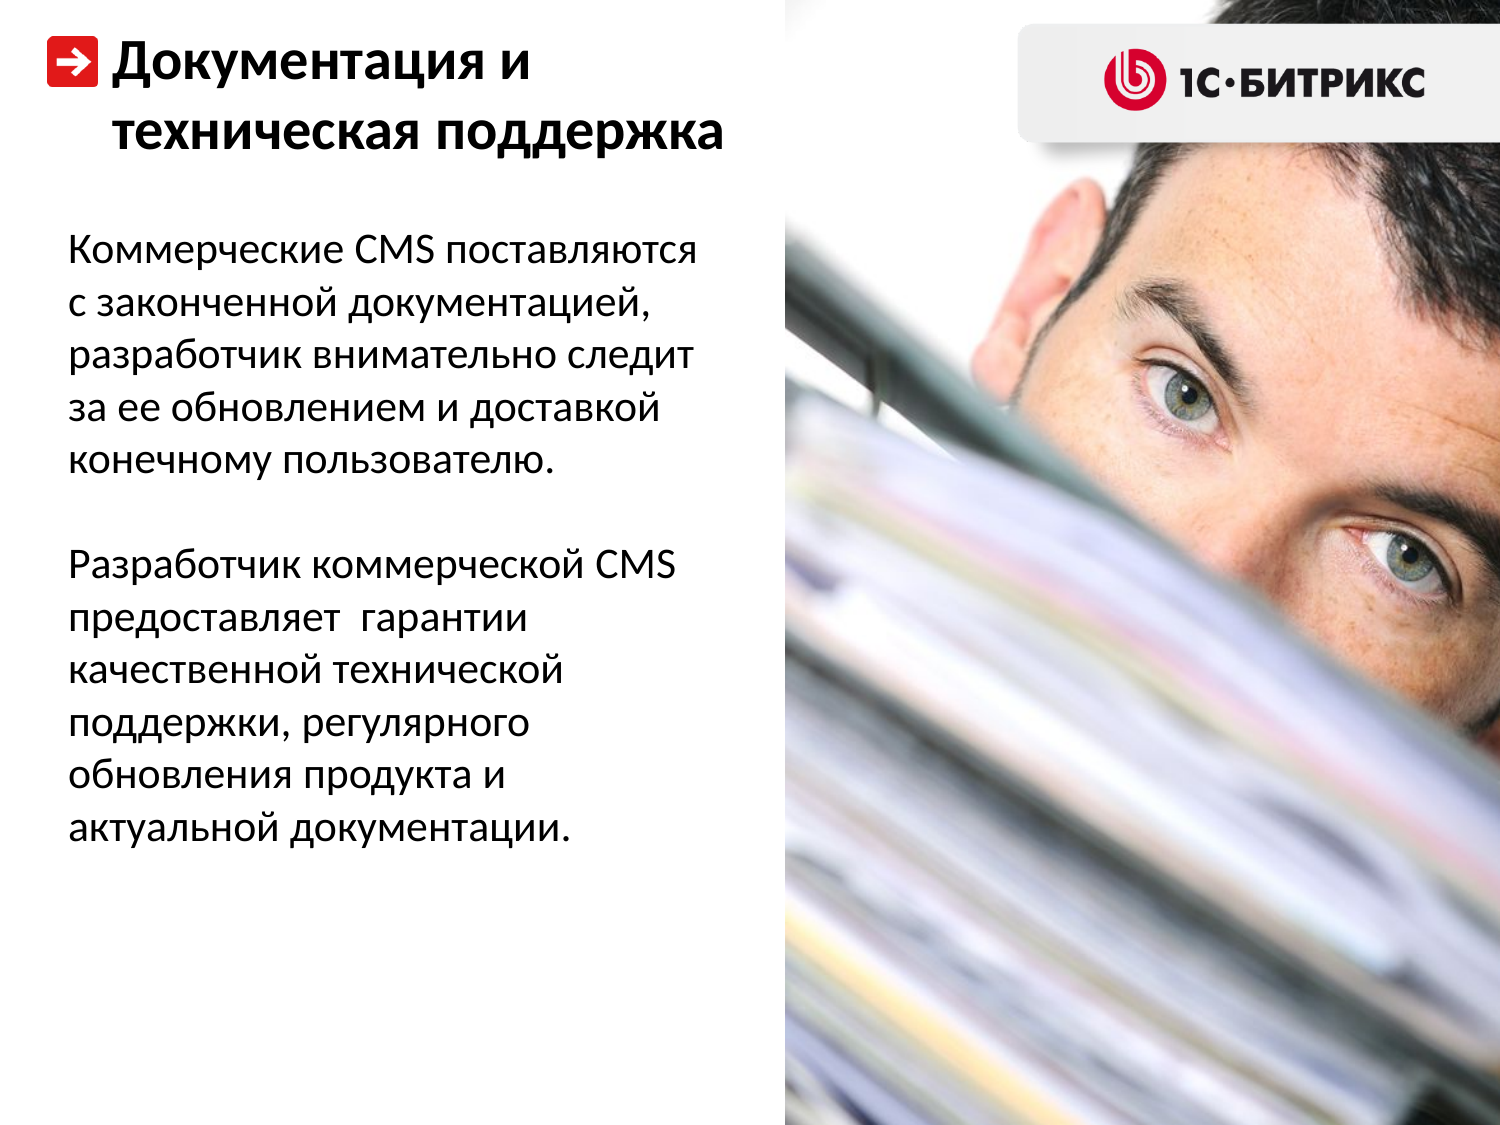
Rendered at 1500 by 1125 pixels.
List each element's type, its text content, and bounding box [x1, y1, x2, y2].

picture [785, 0, 1500, 1125]
text_box Коммерческие CMS поставляются с законченной документацией, разработчик внимательно следит за ее обновлением и доставкой конечному пользователю. Разработчик коммерческой CMS предоставляет гарантии качественной технической поддержки, регулярного обновления продукта и актуальной документации. [53, 212, 728, 858]
text_box Документация и техническая поддержка [97, 0, 783, 186]
picture [47, 35, 99, 87]
